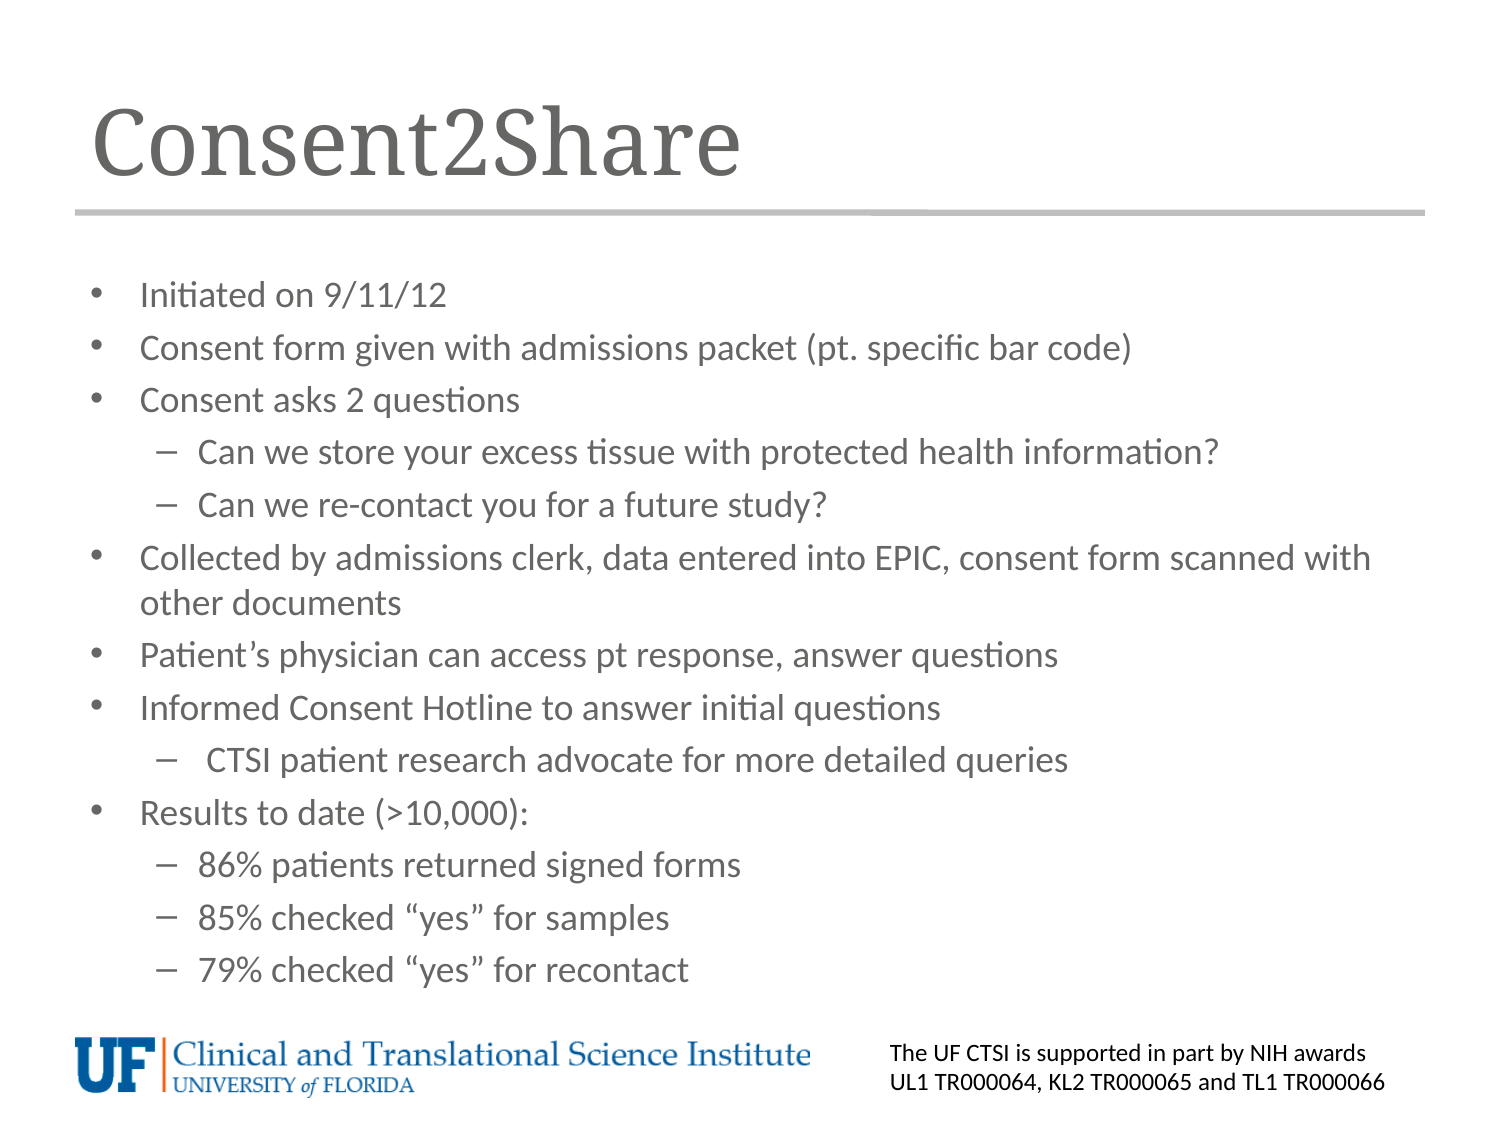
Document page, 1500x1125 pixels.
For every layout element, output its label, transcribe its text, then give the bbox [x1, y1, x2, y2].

list Initiated on 9/11/12 Consent form given with admissions packet (pt. specific bar code) Consent asks 2 questions Can we store your excess tissue with protected health information? Can we re-contact you for a future study? Collected by admissions clerk, data entered into EPIC, consent form scanned with other documents Patient’s physician can access pt response, answer questions Informed Consent Hotline to answer initial questions CTSI patient research advocate for more detailed queries Results to date (>10,000): 86% patients returned signed forms 85% checked “yes” for samples 79% checked “yes” for recontact [75, 262, 1425, 1005]
title Consent2Share [75, 45, 1425, 233]
footer The UF CTSI is supported in part by NIH awards UL1 TR000064, KL2 TR000065 and TL1 TR000066 [875, 1028, 1425, 1107]
picture [75, 1037, 810, 1098]
